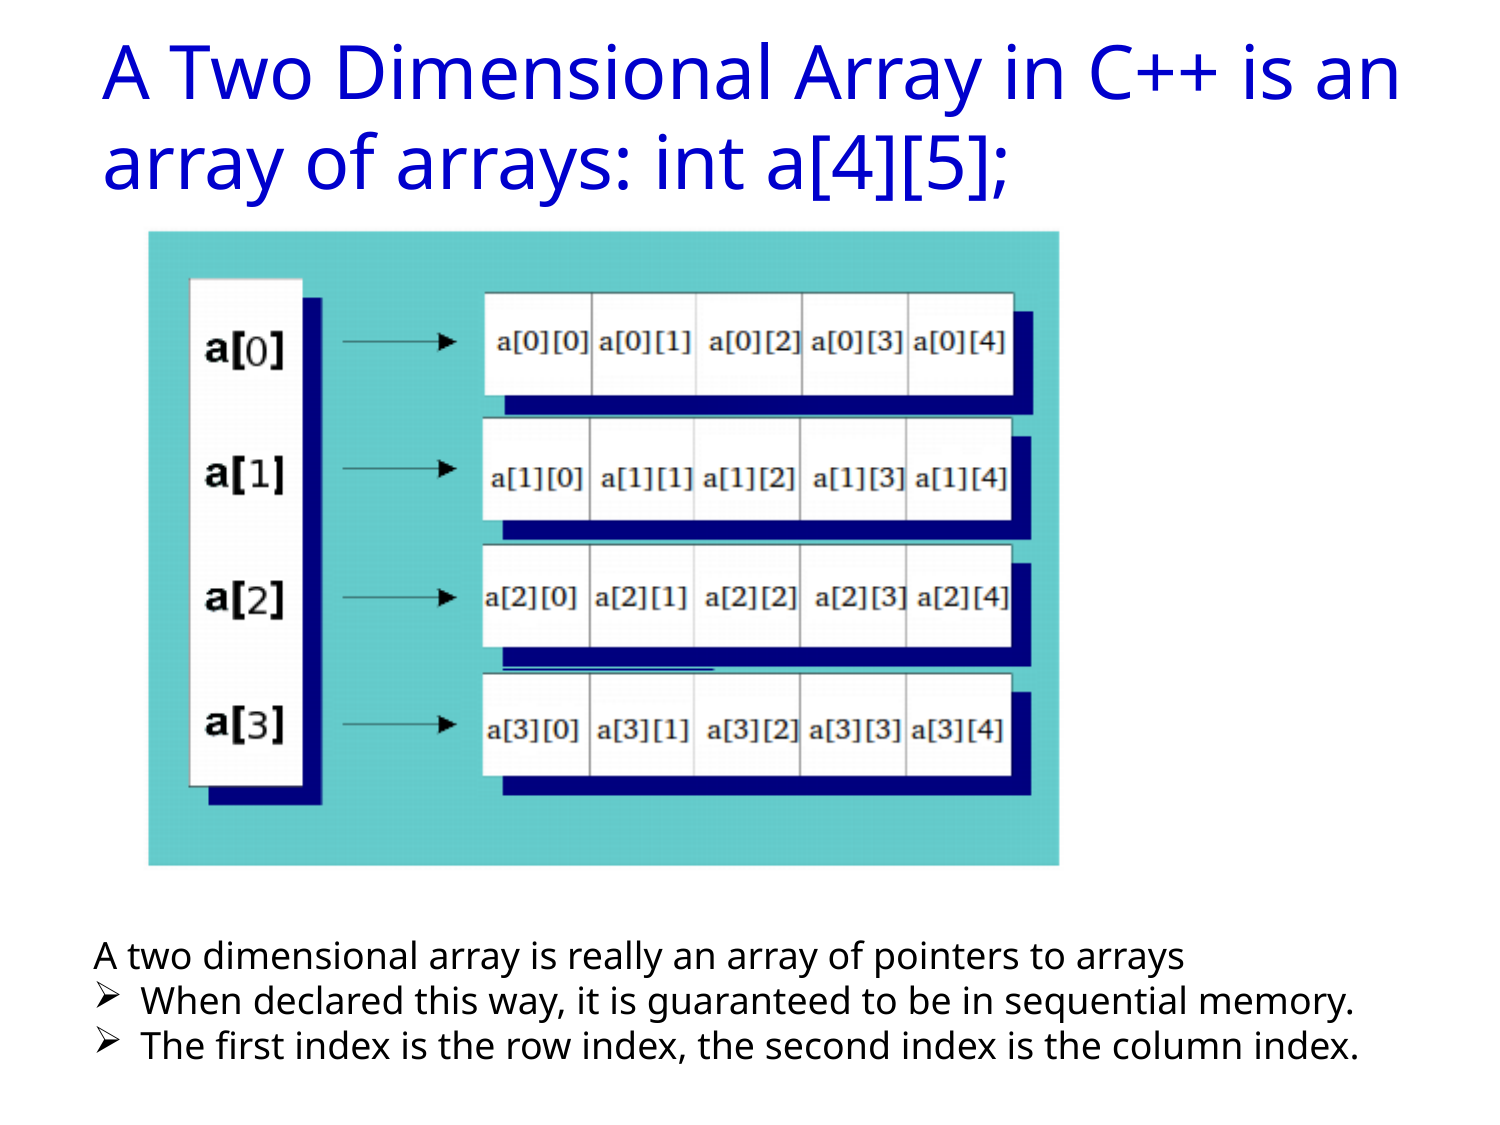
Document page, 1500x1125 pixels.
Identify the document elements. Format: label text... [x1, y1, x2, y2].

title A Two Dimensional Array in C++ is an array of arrays: int a[4][5]; [87, 49, 1451, 213]
picture [143, 224, 1394, 873]
text_box A two dimensional array is really an array of pointers to arrays When declared this way, it is guaranteed to be in sequential memory. The first index is the row index, the second index is the column index. [78, 924, 1376, 1075]
